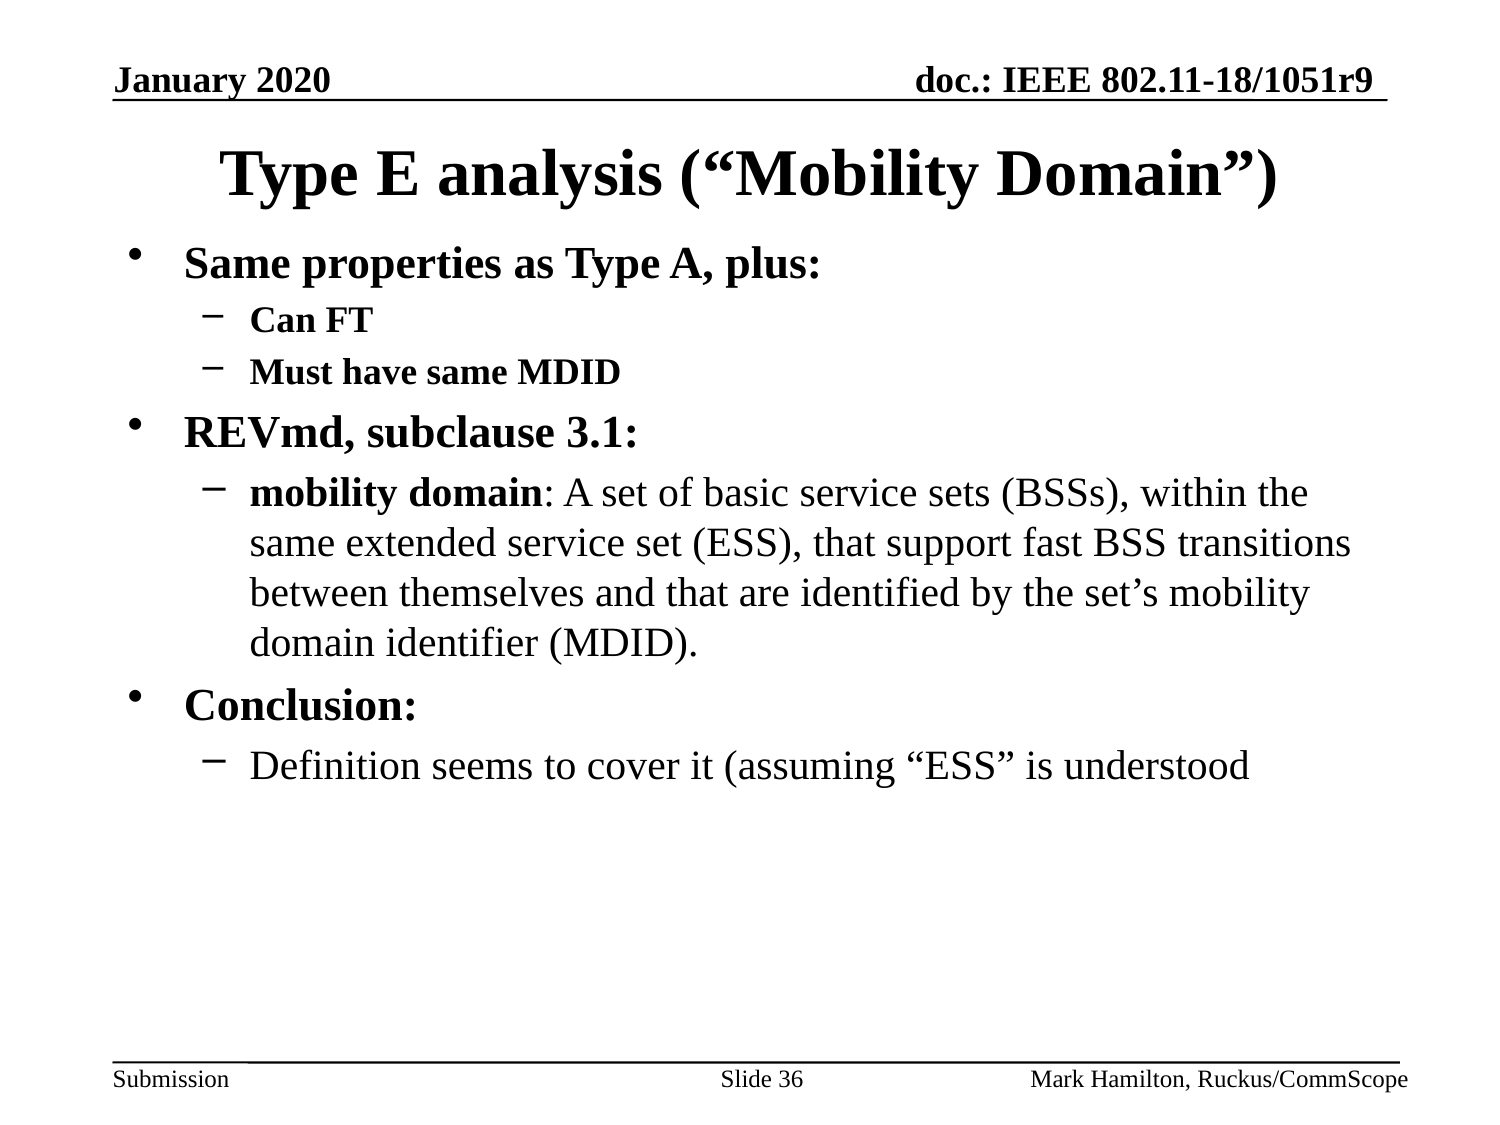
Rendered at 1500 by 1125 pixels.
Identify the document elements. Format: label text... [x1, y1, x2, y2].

title Type E analysis (“Mobility Domain”) [112, 112, 1388, 224]
list Same properties as Type A, plus: Can FT Must have same MDID REVmd, subclause 3.1: mobility domain: A set of basic service sets (BSSs), within the same extended service set (ESS), that support fast BSS transitions between themselves and that are identified by the set’s mobility domain identifier (MDID). Conclusion: Definition seems to cover it (assuming “ESS” is understood [112, 224, 1388, 1075]
